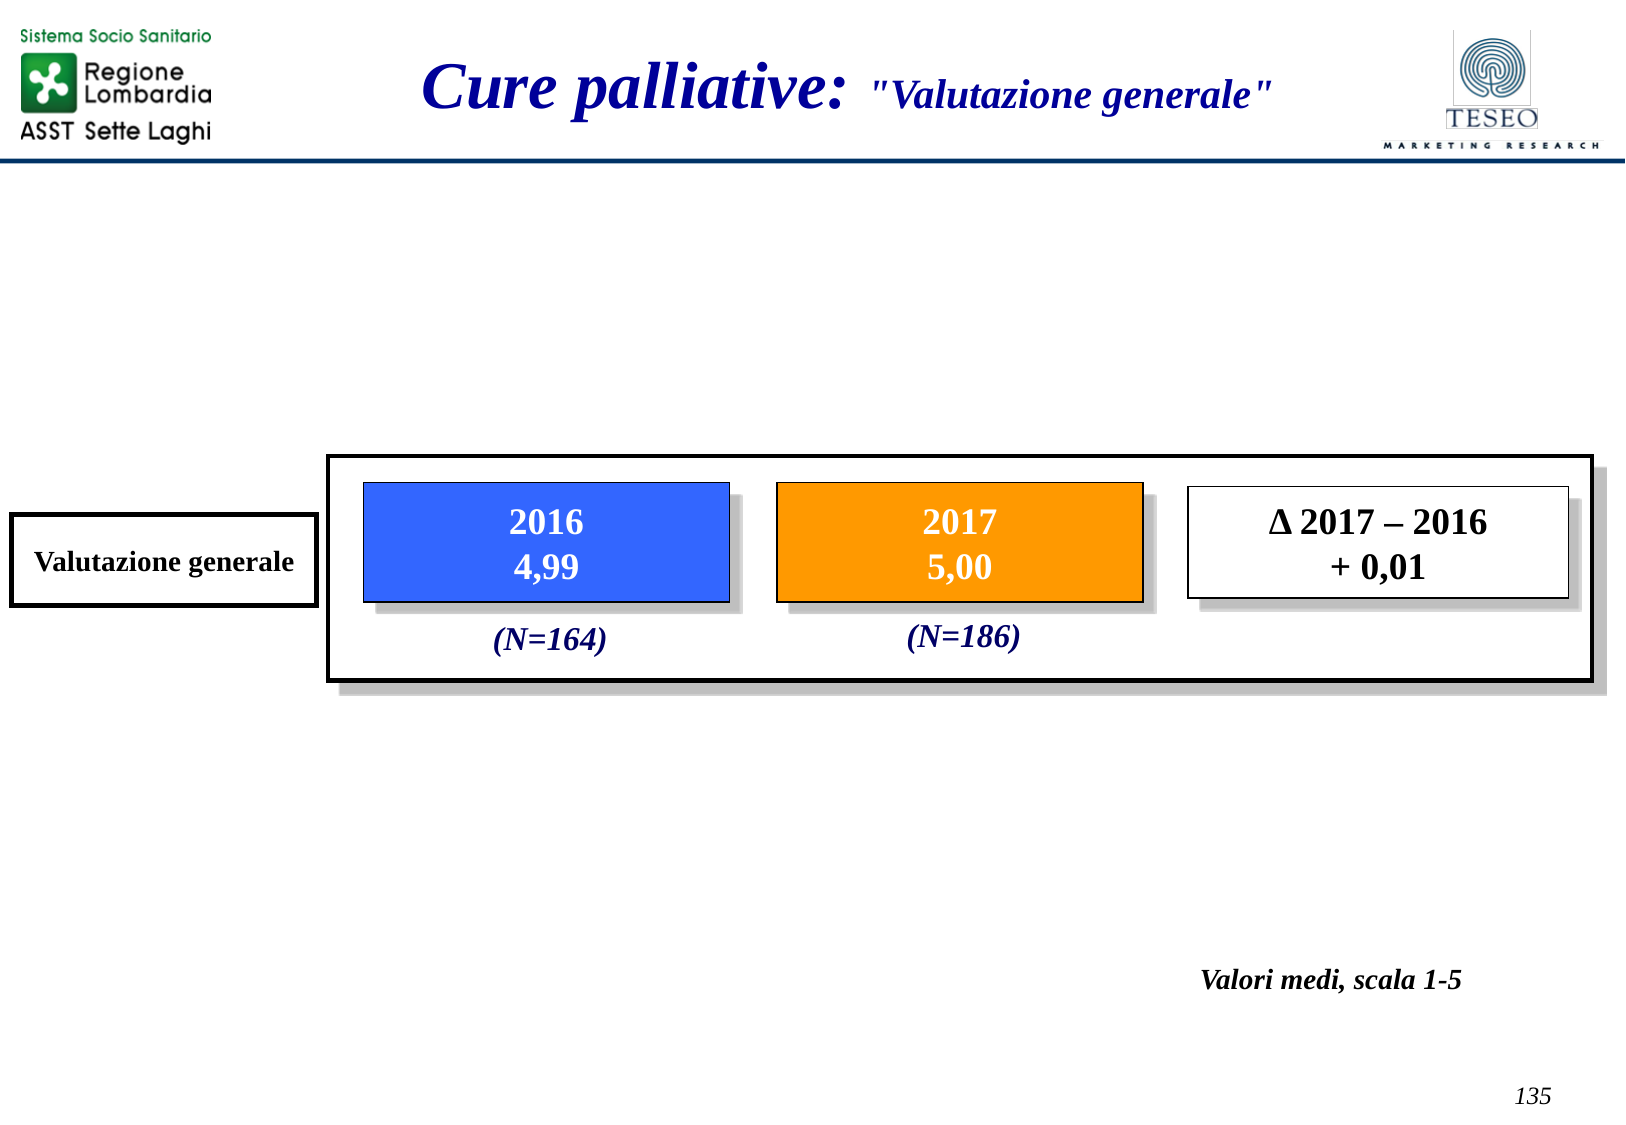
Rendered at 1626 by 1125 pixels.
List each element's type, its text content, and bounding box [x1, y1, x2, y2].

text_box [328, 456, 1592, 681]
text_box Valori medi, scala 1-5 [1184, 952, 1478, 1003]
picture [21, 26, 211, 148]
text_box Valutazione generale [11, 514, 317, 606]
text_box (N=186) [891, 606, 1037, 663]
text_box 2017 5,00 [776, 482, 1143, 603]
text_box 2016 4,99 [363, 482, 730, 603]
text_box Δ 2017 – 2016 + 0,01 [1188, 486, 1569, 598]
picture [1381, 30, 1604, 149]
text_box Cure palliative: "Valutazione generale" [304, 19, 1392, 144]
text_box (N=164) [477, 609, 623, 665]
